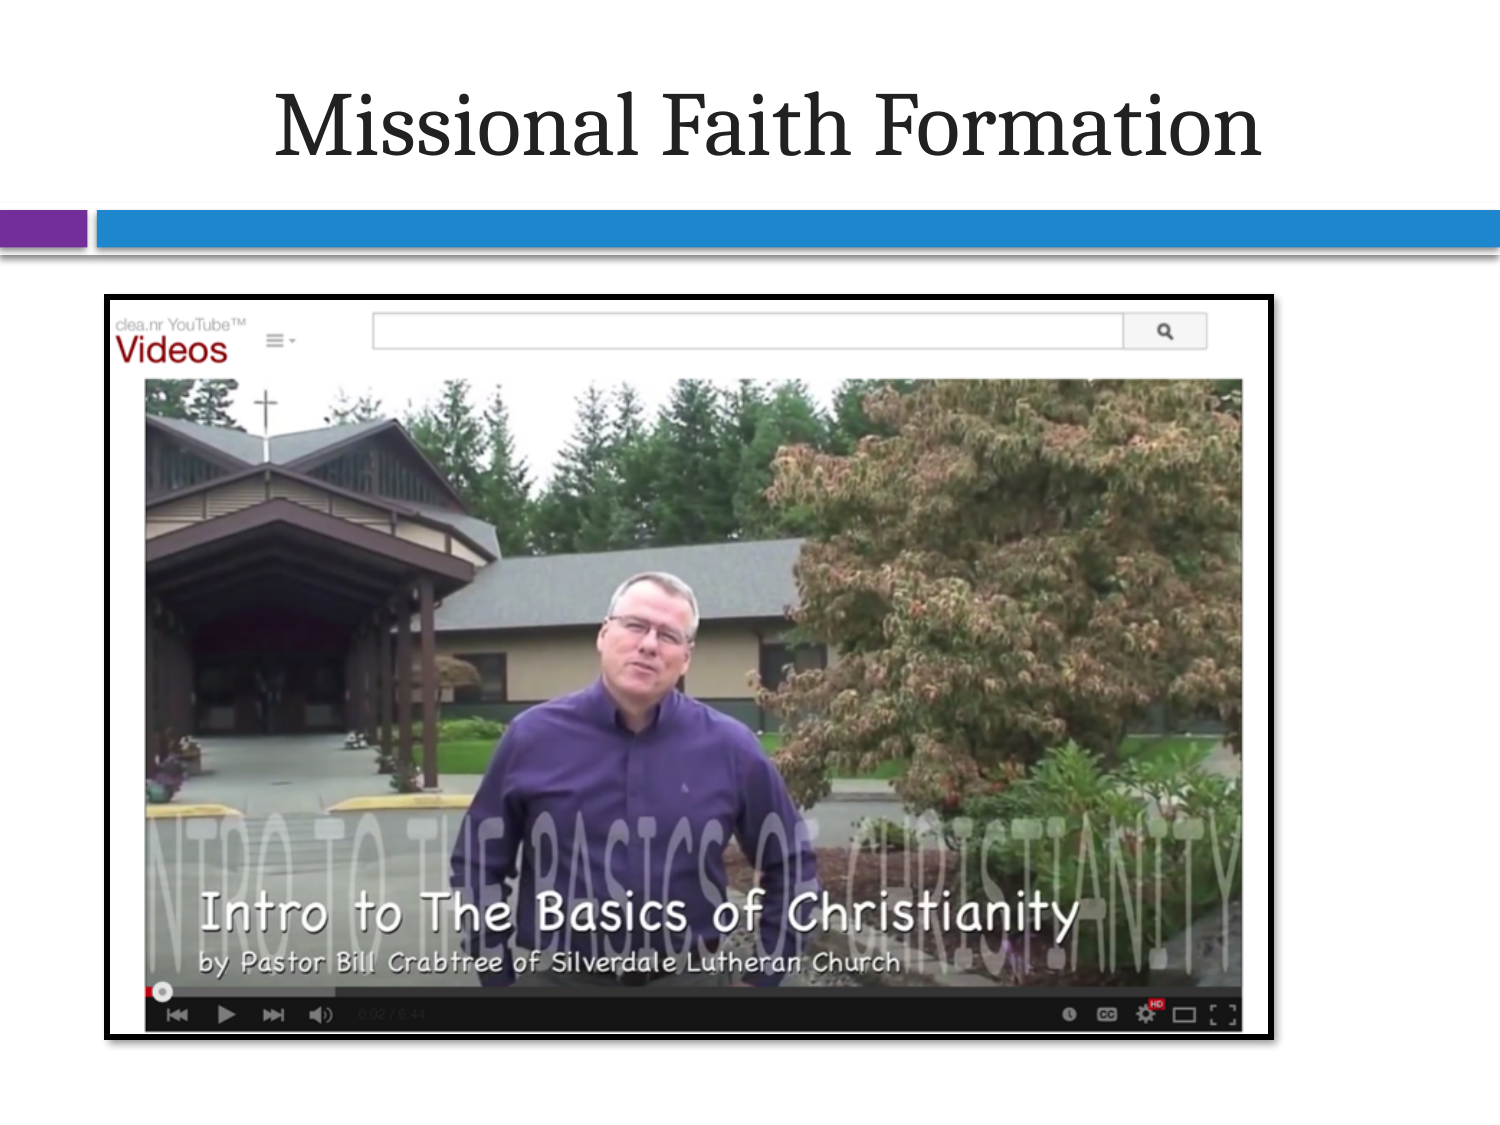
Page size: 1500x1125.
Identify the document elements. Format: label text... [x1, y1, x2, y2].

title Missional Faith Formation [100, 37, 1438, 200]
picture [110, 299, 1269, 1034]
